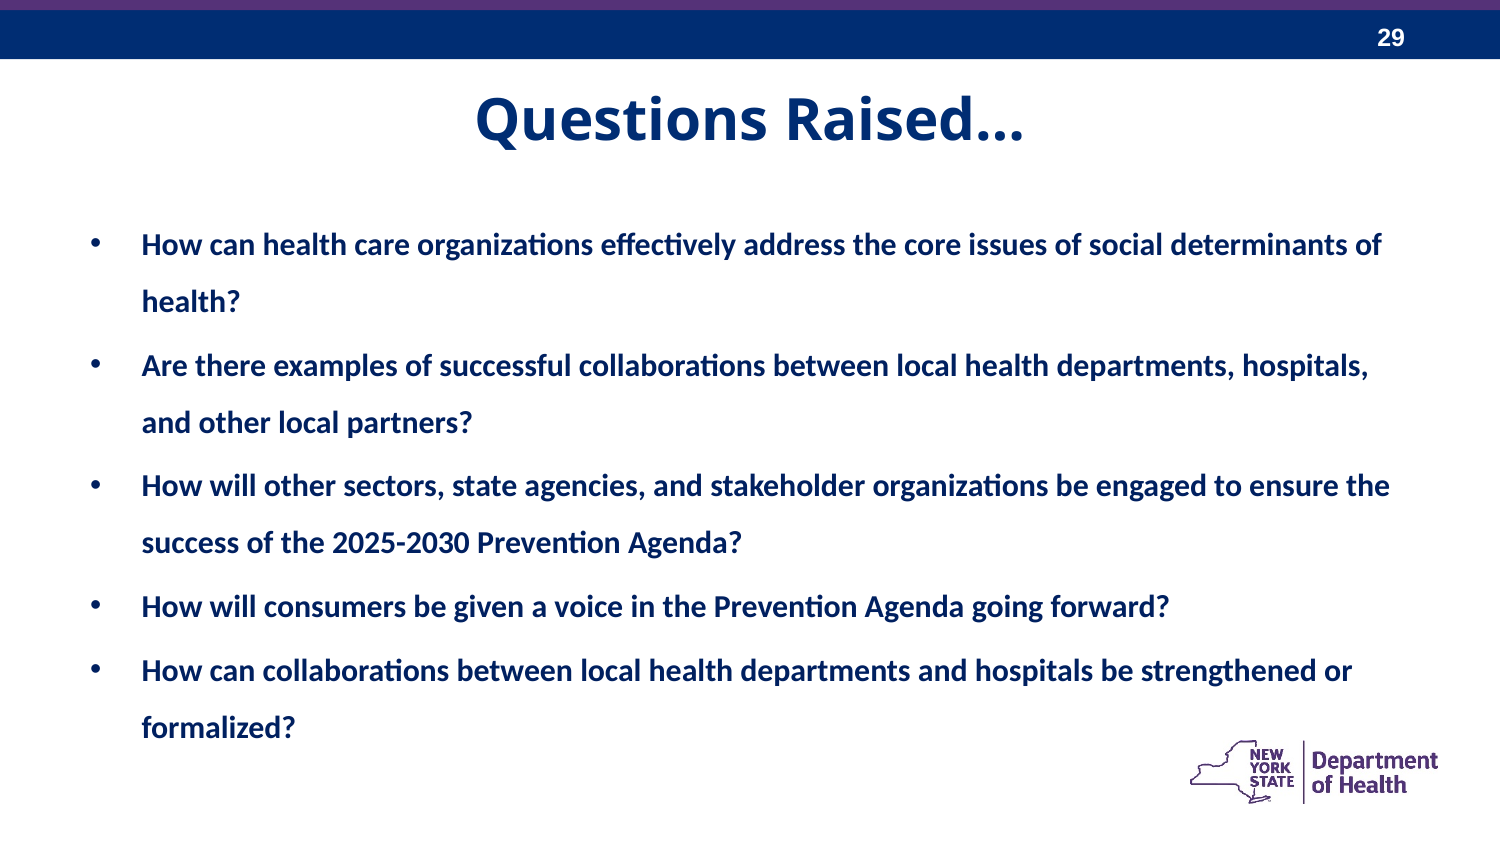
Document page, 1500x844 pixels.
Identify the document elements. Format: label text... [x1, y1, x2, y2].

picture [1190, 740, 1438, 804]
list How can health care organizations effectively address the core issues of social determinants of health? Are there examples of successful collaborations between local health departments, hospitals, and other local partners? How will other sectors, state agencies, and stakeholder organizations be engaged to ensure the success of the 2025-2030 Prevention Agenda? How will consumers be given a voice in the Prevention Agenda going forward? How can collaborations between local health departments and hospitals be strengthened or formalized? [75, 196, 1425, 754]
title Questions Raised… [75, 59, 1425, 175]
